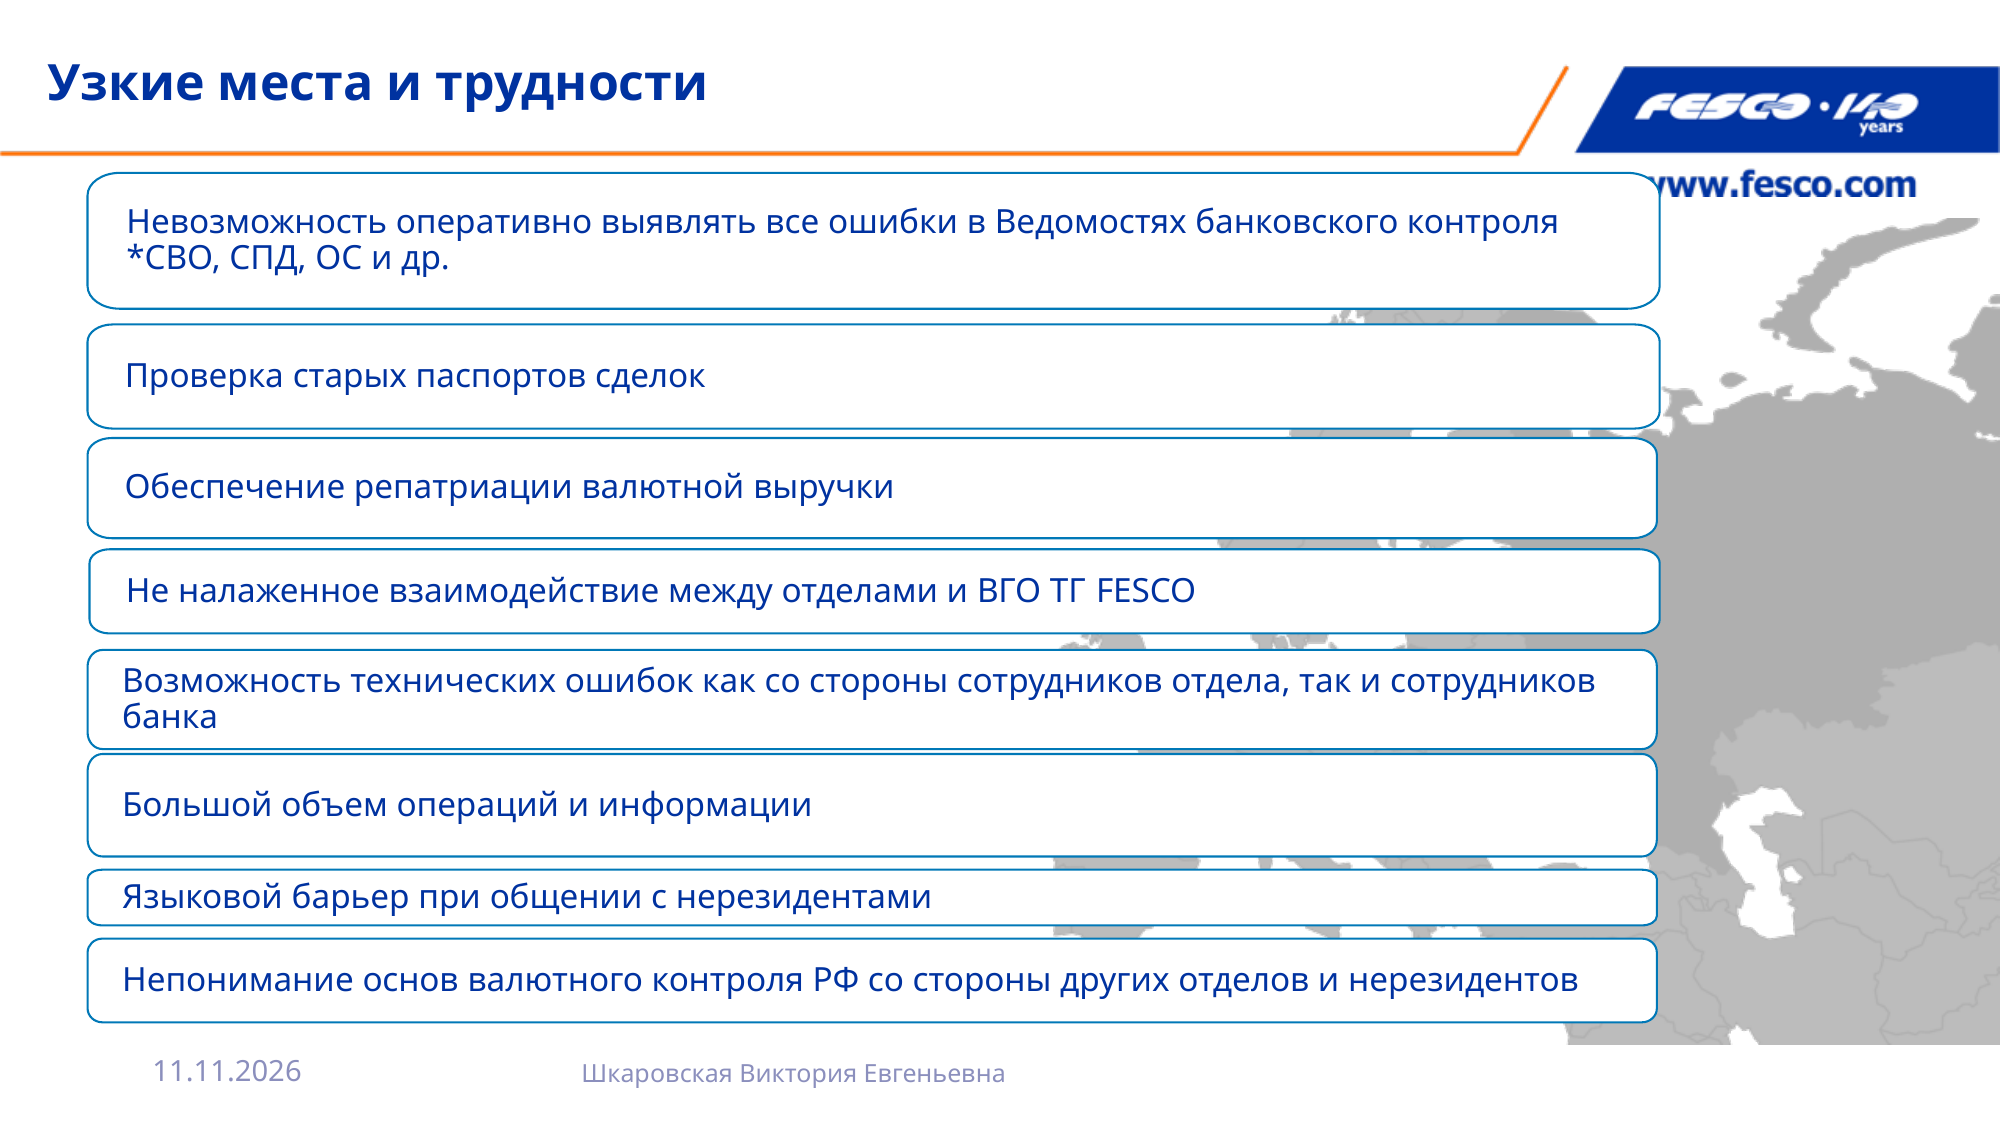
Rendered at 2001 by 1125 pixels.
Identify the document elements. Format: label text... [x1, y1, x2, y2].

footer Шкаровская Виктория Евгеньевна [456, 1042, 1132, 1103]
picture [0, 0, 2000, 197]
picture [1035, 218, 2000, 1045]
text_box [87, 172, 1660, 1023]
title Узкие места и трудности [32, 40, 1449, 129]
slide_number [137, 1042, 456, 1103]
